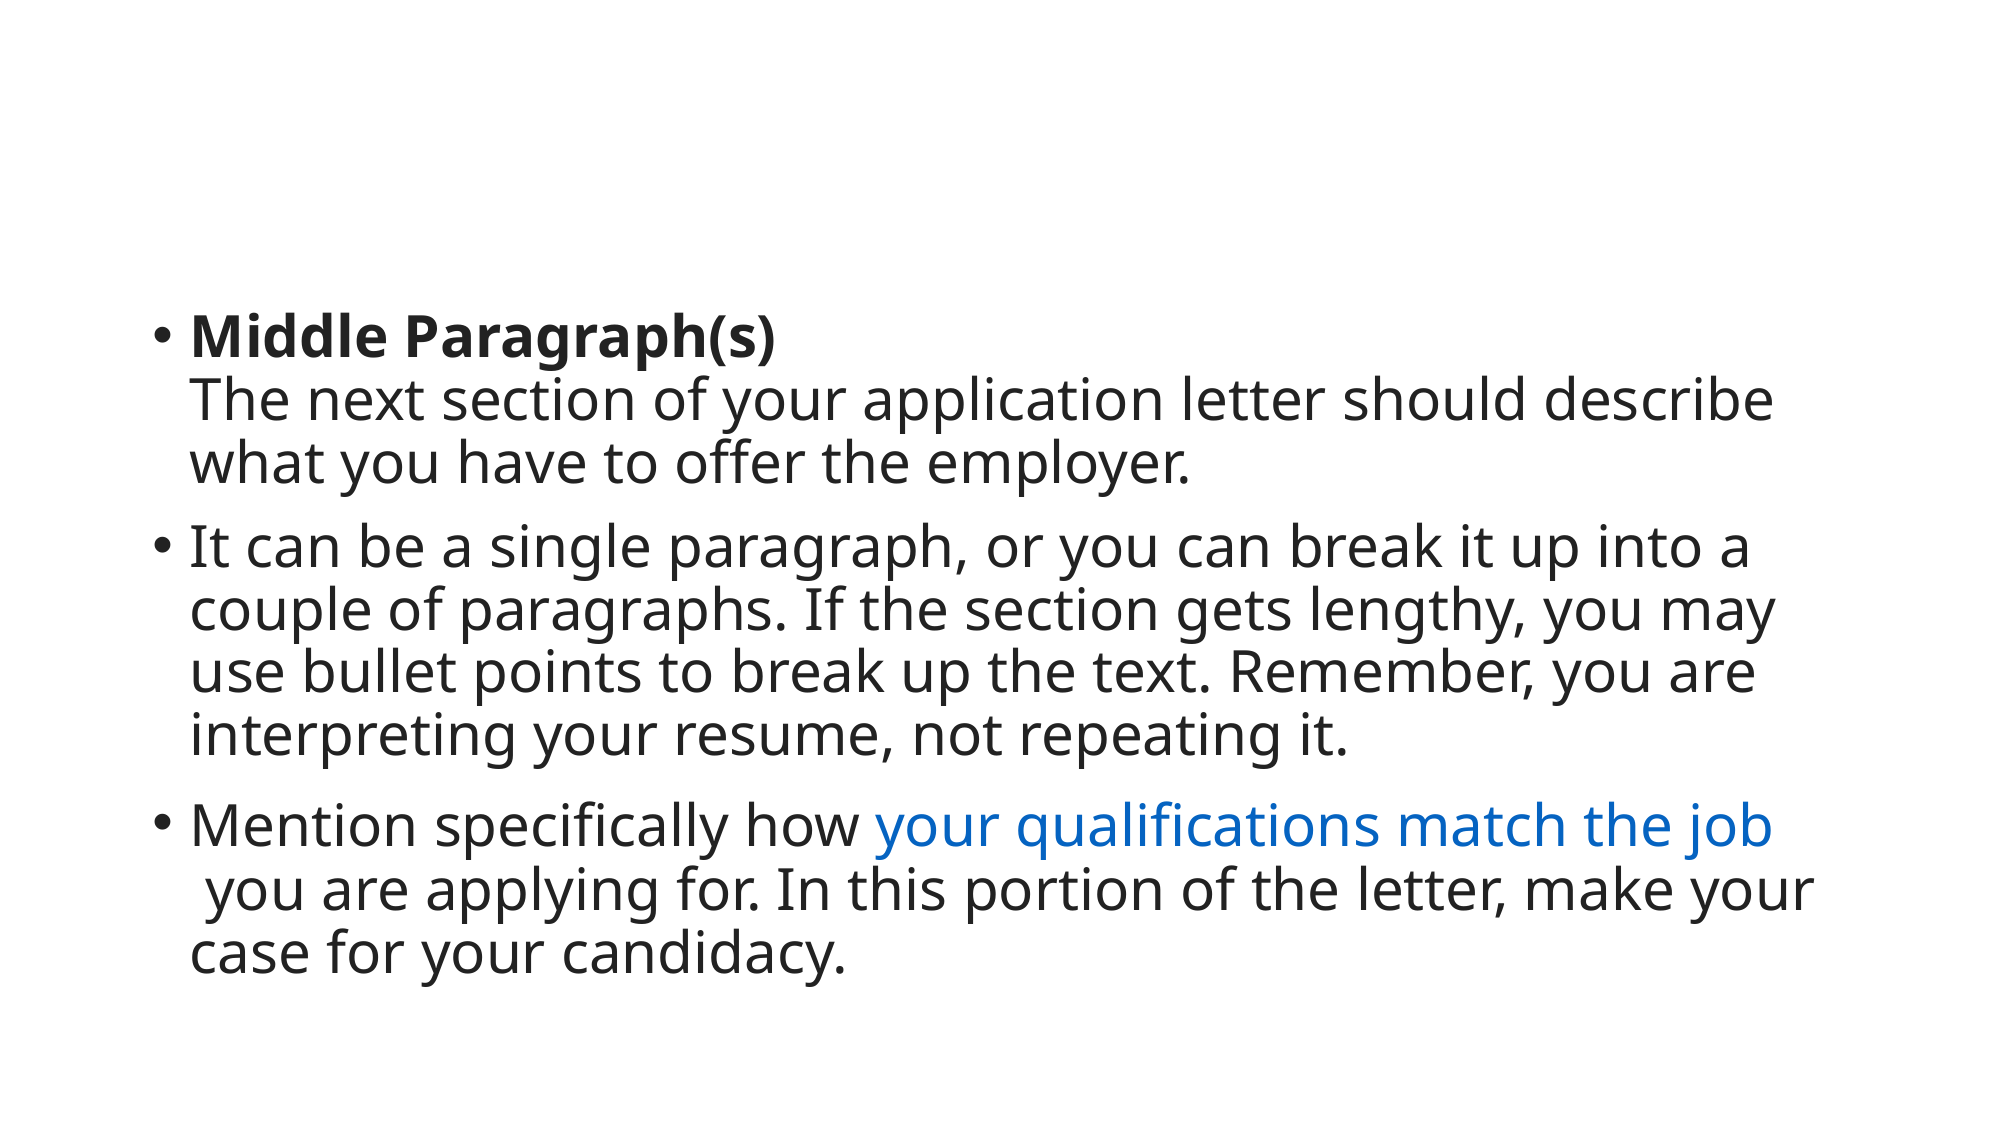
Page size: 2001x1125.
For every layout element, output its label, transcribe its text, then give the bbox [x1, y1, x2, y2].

list Middle Paragraph(s) The next section of your application letter should describe what you have to offer the employer. It can be a single paragraph, or you can break it up into a couple of paragraphs. If the section gets lengthy, you may use bullet points to break up the text. Remember, you are interpreting your resume, not repeating it. Mention specifically how your qualifications match the job you are applying for. In this portion of the letter, make your case for your candidacy. [137, 299, 1863, 1014]
